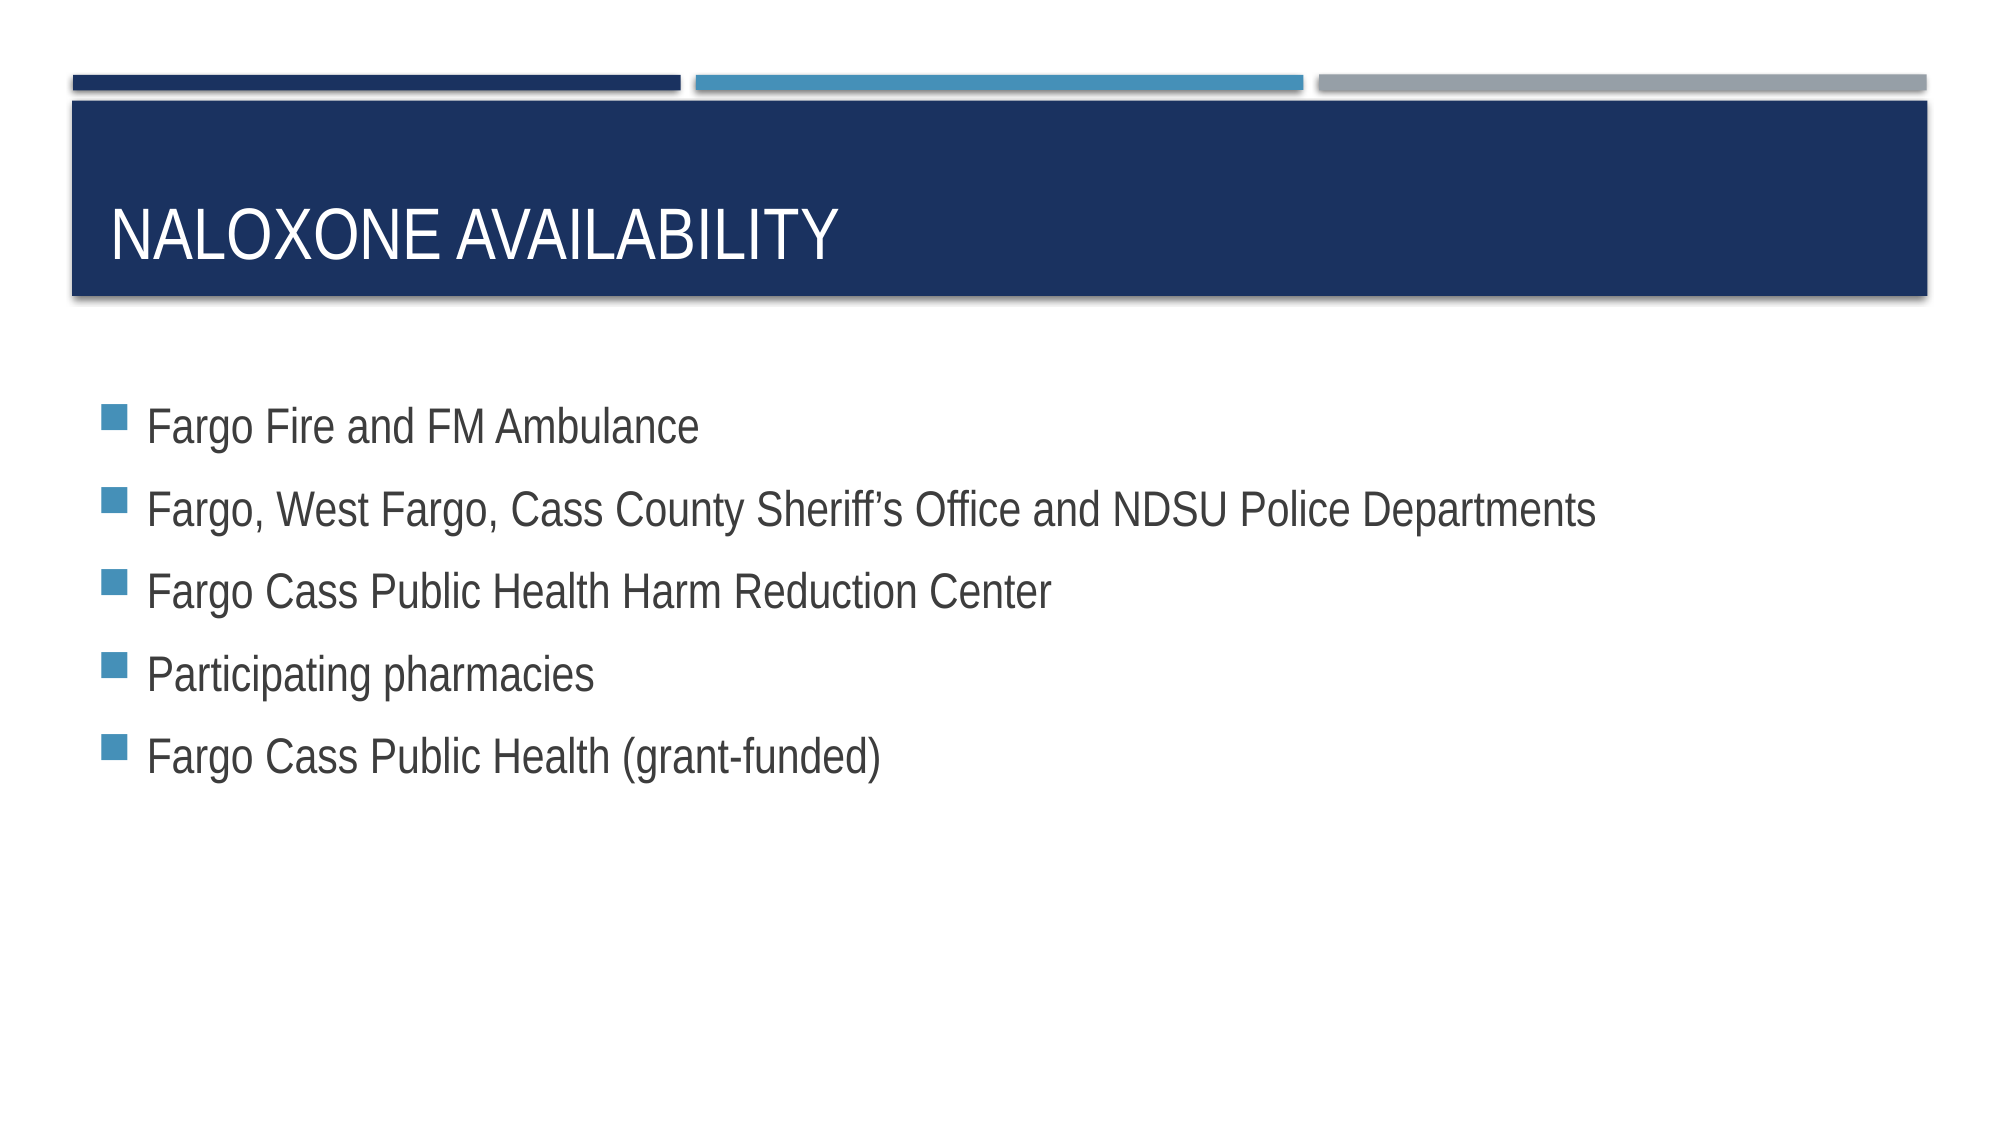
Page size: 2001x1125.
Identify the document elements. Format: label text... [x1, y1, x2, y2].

title Naloxone availability [95, 115, 1905, 282]
list Fargo Fire and FM Ambulance Fargo, West Fargo, Cass County Sheriff’s Office and NDSU Police Departments Fargo Cass Public Health Harm Reduction Center Participating pharmacies Fargo Cass Public Health (grant-funded) [81, 349, 1787, 984]
